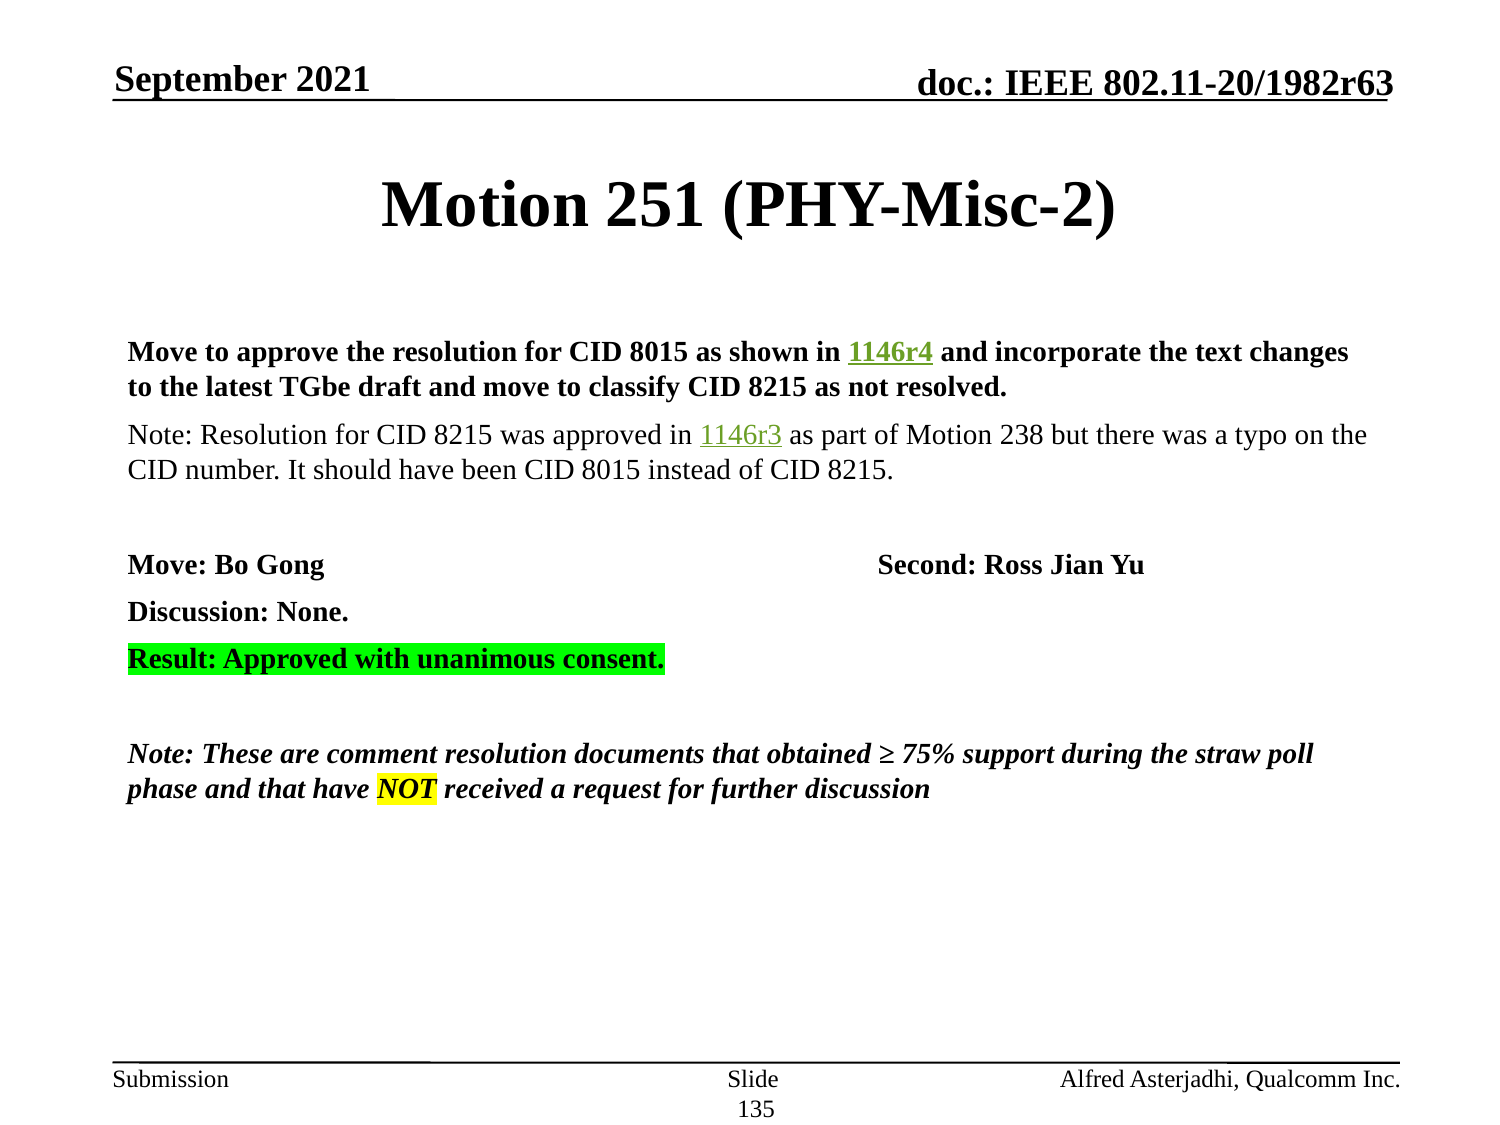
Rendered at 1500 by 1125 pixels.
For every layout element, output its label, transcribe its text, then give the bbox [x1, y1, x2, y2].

footer Alfred Asterjadhi, Qualcomm Inc. [878, 1061, 1402, 1093]
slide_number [114, 54, 423, 100]
list Move to approve the resolution for CID 8015 as shown in 1146r4 and incorporate the text changes to the latest TGbe draft and move to classify CID 8215 as not resolved. Note: Resolution for CID 8215 was approved in 1146r3 as part of Motion 238 but there was a typo on the CID number. It should have been CID 8015 instead of CID 8215. Move: Bo Gong Second: Ross Jian Yu Discussion: None. Result: Approved with unanimous consent. Note: These are comment resolution documents that obtained ≥ 75% support during the straw poll phase and that have NOT received a request for further discussion [112, 324, 1388, 1063]
title Motion 251 (PHY-Misc-2) [112, 112, 1388, 288]
slide_number Slide 135 [712, 1061, 800, 1123]
